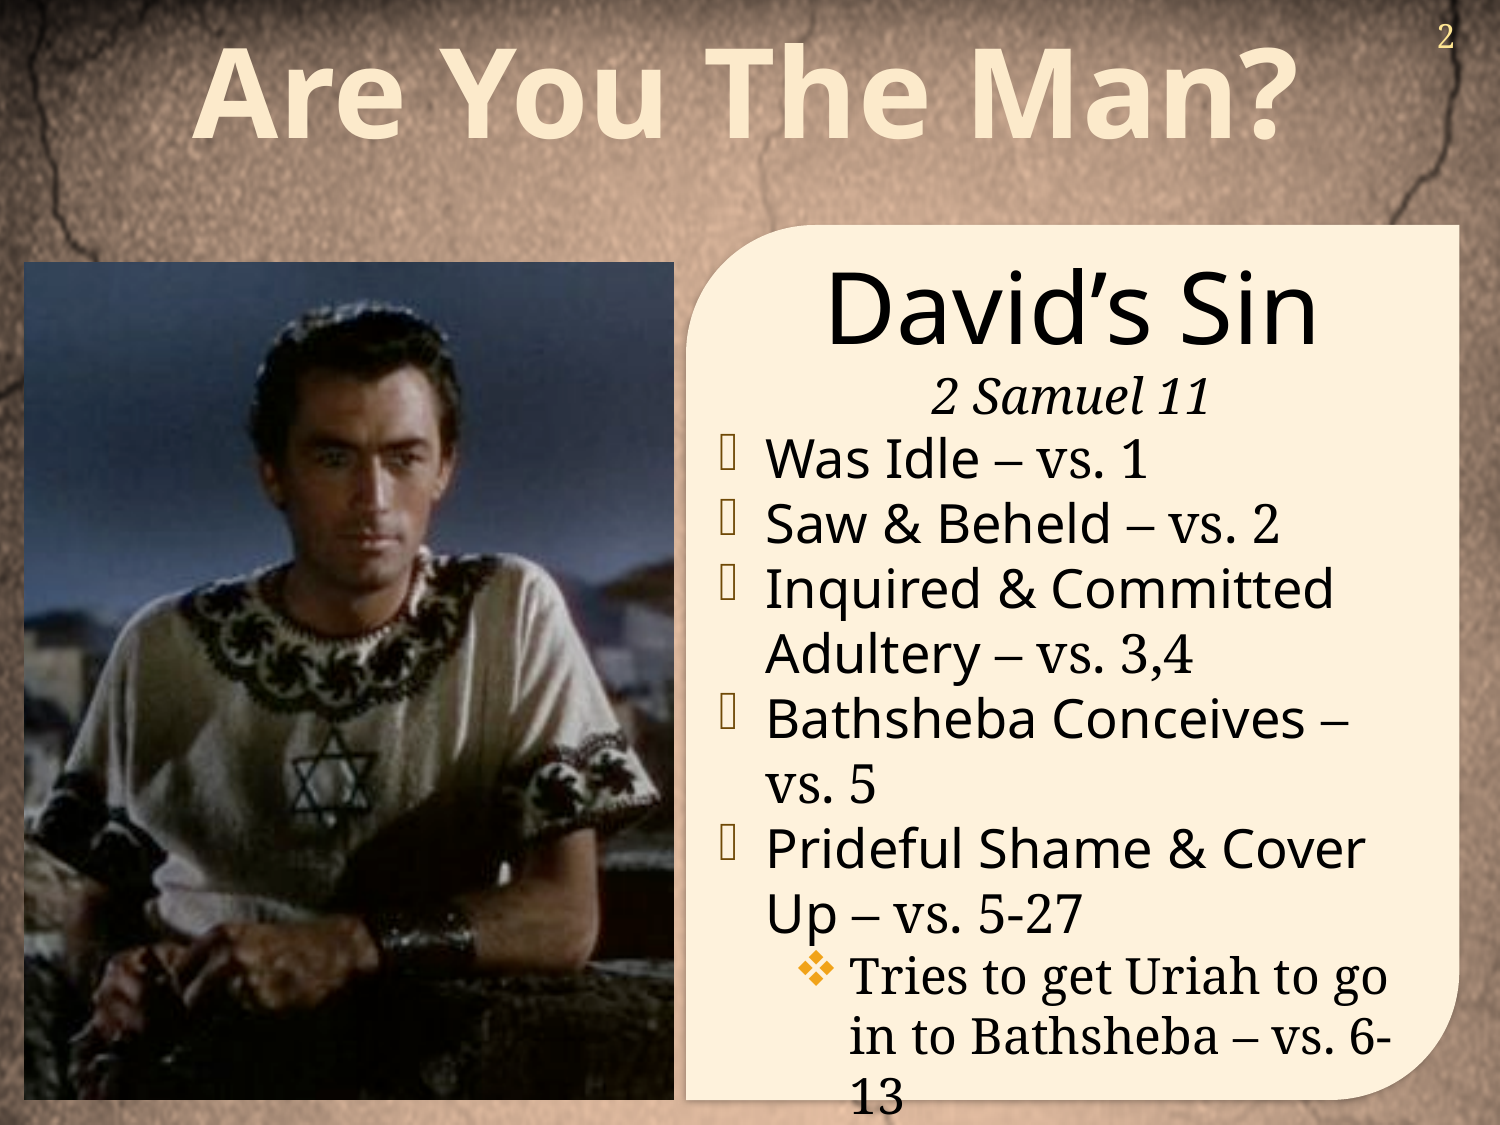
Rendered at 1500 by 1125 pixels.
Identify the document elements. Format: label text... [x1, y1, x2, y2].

text_box Are You The Man? [37, 5, 1457, 171]
text_box [682, 283, 703, 1104]
slide_number 2 [1395, 0, 1496, 75]
text_box [753, 221, 1463, 1042]
text_box David’s Sin 2 Samuel 11 Was Idle – vs. 1 Saw & Beheld – vs. 2 Inquired & Committed Adultery – vs. 3,4 Bathsheba Conceives – vs. 5 Prideful Shame & Cover Up – vs. 5-27 Tries to get Uriah to go in to Bathsheba – vs. 6-13 Murders Uriah – vs. 14-25 [703, 237, 1442, 1125]
picture [24, 262, 674, 1100]
